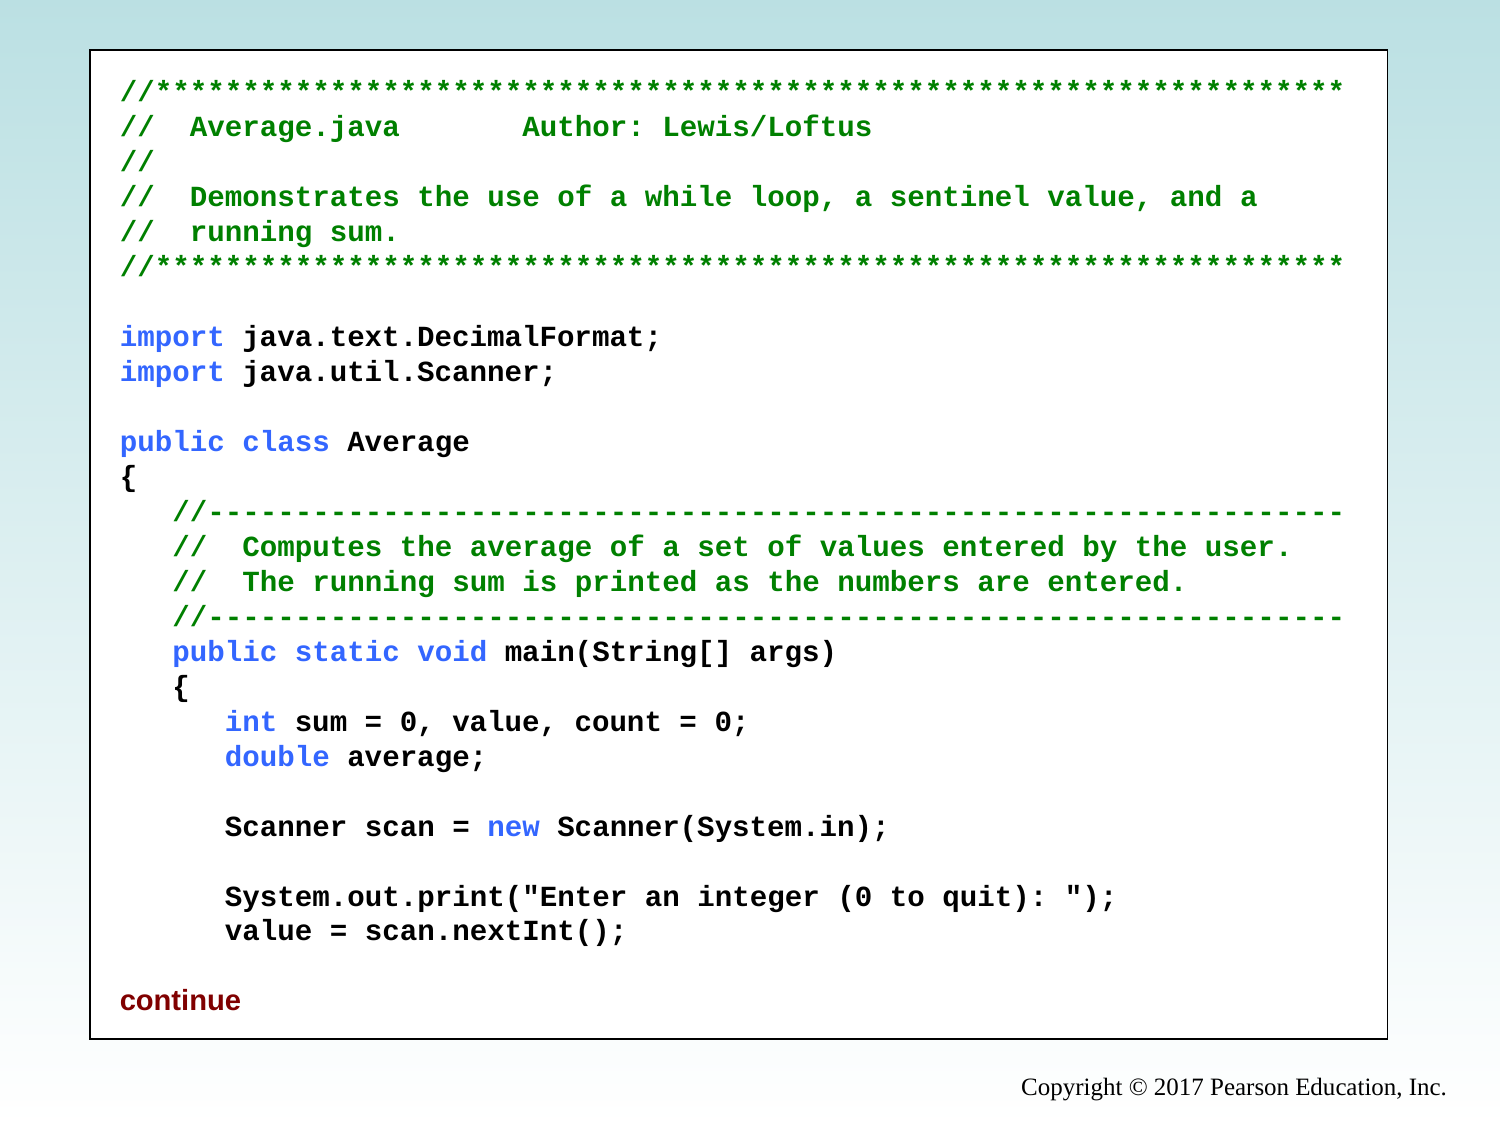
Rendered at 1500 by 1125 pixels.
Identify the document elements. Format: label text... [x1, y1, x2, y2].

footer Copyright © 2017 Pearson Education, Inc. [549, 1062, 1463, 1114]
text_box //******************************************************************** // Average.java Author: Lewis/Loftus // // Demonstrates the use of a while loop, a sentinel value, and a // running sum. //******************************************************************** import java.text.DecimalFormat; import java.util.Scanner; public class Average { //----------------------------------------------------------------- // Computes the average of a set of values entered by the user. // The running sum is printed as the numbers are entered. //----------------------------------------------------------------- public static void main(String[] args) { int sum = 0, value, count = 0; double average; Scanner scan = new Scanner(System.in); System.out.print("Enter an integer (0 to quit): "); value = scan.nextInt(); continue [89, 50, 1388, 1040]
